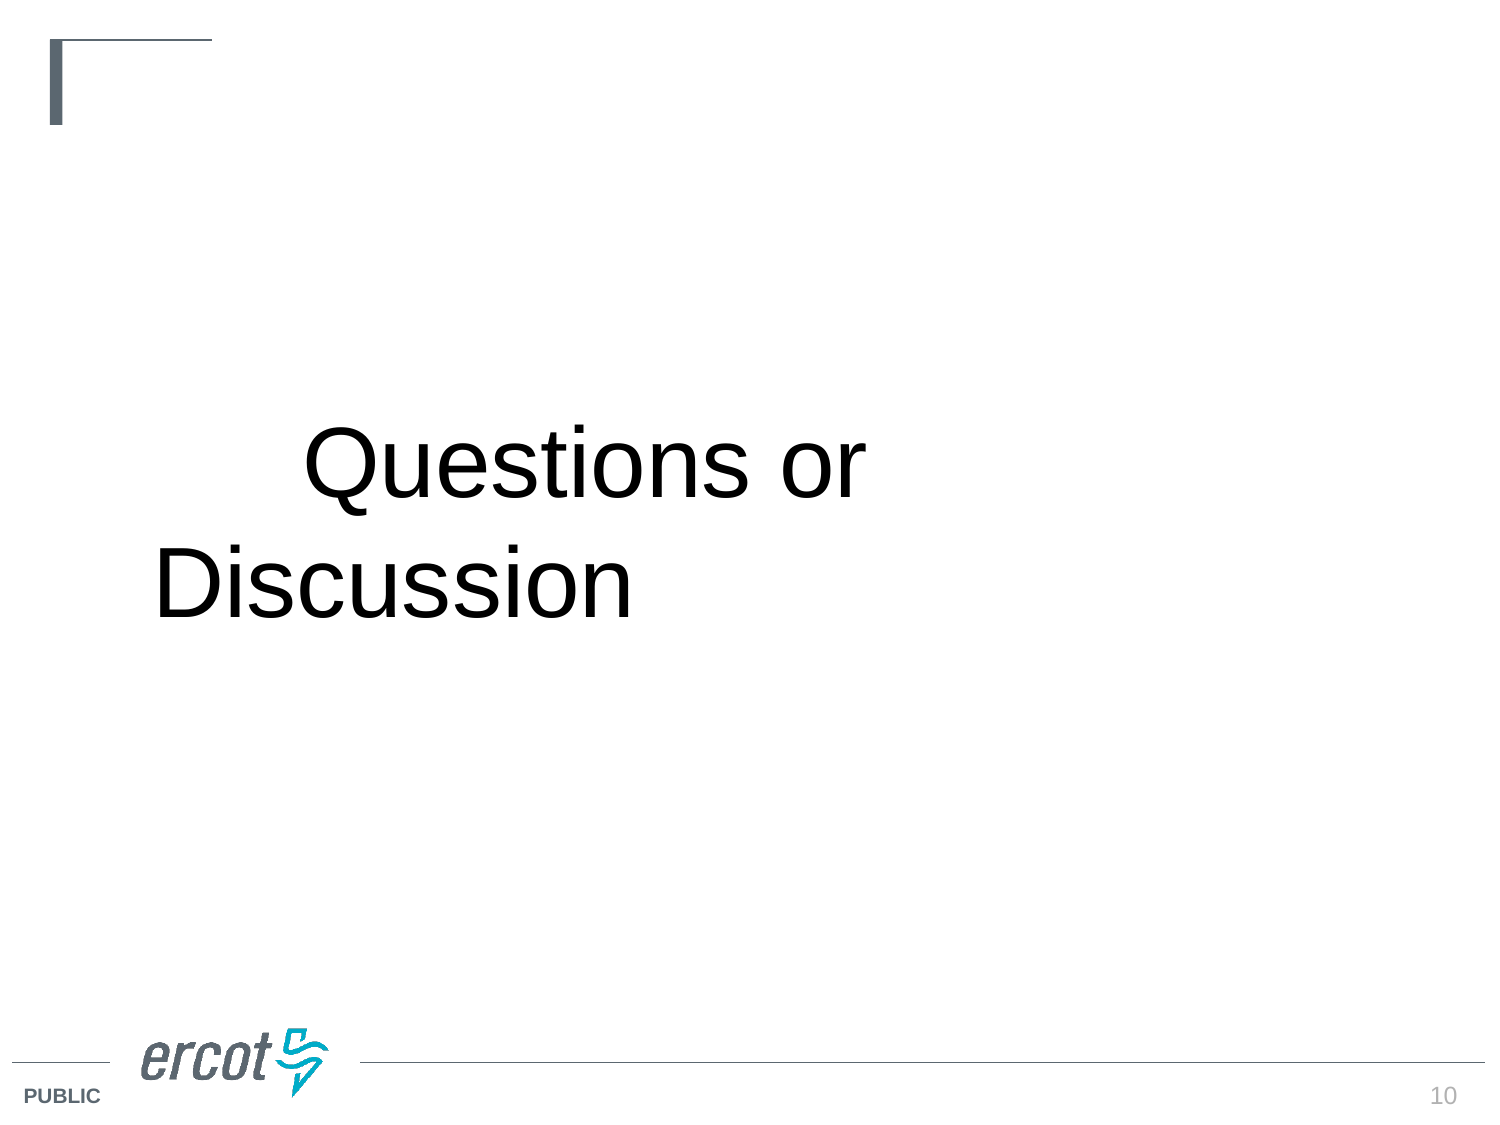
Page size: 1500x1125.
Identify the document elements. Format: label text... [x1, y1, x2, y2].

text_box Questions or Discussion [62, 149, 1375, 780]
slide_number 10 [1400, 1076, 1488, 1113]
picture [137, 1024, 332, 1100]
